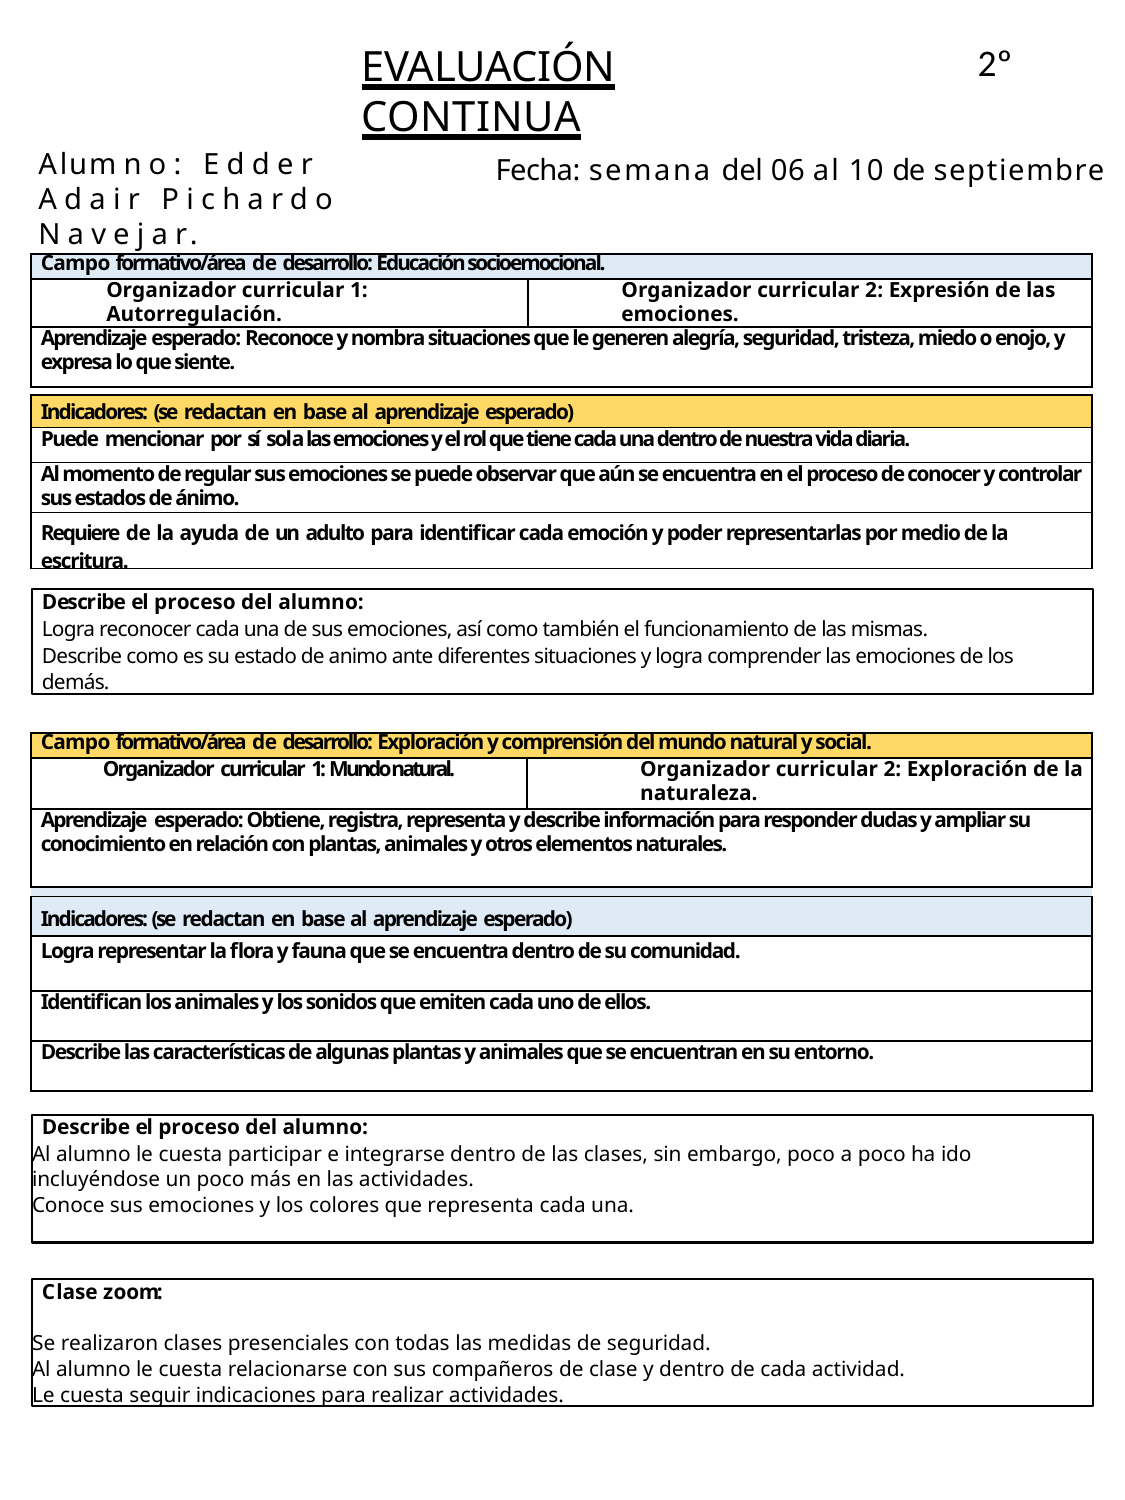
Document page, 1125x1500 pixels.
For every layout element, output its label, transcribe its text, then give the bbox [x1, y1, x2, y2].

table_header Indicadores: (se redactan en base al aprendizaje esperado) [32, 396, 1091, 427]
title EVALUACIÓN CONTINUA [314, 37, 811, 253]
table_cell Al momento de regular sus emociones se puede observar que aún se encuentra en el proceso de conocer y controlar sus estados de ánimo. [32, 463, 1091, 512]
text_box 2º [962, 31, 1028, 92]
text_box Fecha: semana del 06 al 10 de septiembre [493, 149, 1125, 187]
text_box Describe el proceso del alumno: Logra reconocer cada una de sus emociones, así como también el funcionamiento de las mismas. Describe como es su estado de animo ante diferentes situaciones y logra comprender las emociones de los demás. [32, 589, 1093, 694]
table_cell Aprendizaje esperado: Obtiene, registra, representa y describe información para responder dudas y ampliar su conocimiento en relación con plantas, animales y otros elementos naturales. [32, 810, 1091, 886]
table_header Campo formativo/área de desarrollo: Educación socioemocional. [32, 255, 1091, 278]
table_cell Organizador curricular 1: Mundo natural. [32, 759, 526, 808]
table_cell Organizador curricular 2: Expresión de las emociones. [529, 280, 1091, 326]
table_cell Indicadores: (se redactan en base al aprendizaje esperado) [32, 897, 1091, 935]
table_cell Organizador curricular 2: Exploración de la naturaleza. [528, 759, 1091, 808]
table_cell Requiere de la ayuda de un adulto para identificar cada emoción y poder representarlas por medio de la escritura. [32, 513, 1091, 568]
table_cell Aprendizaje esperado: Reconoce y nombra situaciones que le generen alegría, seguridad, tristeza, miedo o enojo, y expresa lo que siente. [32, 328, 1091, 386]
table_cell Puede mencionar por sí sola las emociones y el rol que tiene cada una dentro de nuestra vida diaria. [32, 428, 1091, 462]
table_cell Describe las características de algunas plantas y animales que se encuentran en su entorno. [32, 1042, 1091, 1090]
table_header Campo formativo/área de desarrollo: Exploración y comprensión del mundo natural y social. [32, 734, 1091, 757]
table_cell [31, 888, 1092, 896]
text_box Alumno: Edder Adair Pichardo Navejar. [36, 143, 437, 251]
table_cell Identifican los animales y los sonidos que emiten cada uno de ellos. [32, 992, 1091, 1040]
text_box Describe el proceso del alumno: Al alumno le cuesta participar e integrarse dentro de las clases, sin embargo, poco a poco ha ido incluyéndose un poco más en las actividades. Conoce sus emociones y los colores que representa cada una. [32, 1114, 1093, 1243]
table_cell Organizador curricular 1: Autorregulación. [32, 280, 527, 326]
text_box Clase zoom: Se realizaron clases presenciales con todas las medidas de seguridad. Al alumno le cuesta relacionarse con sus compañeros de clase y dentro de cada actividad. Le cuesta seguir indicaciones para realizar actividades. [32, 1278, 1093, 1407]
table_cell Logra representar la flora y fauna que se encuentra dentro de su comunidad. [32, 937, 1091, 990]
